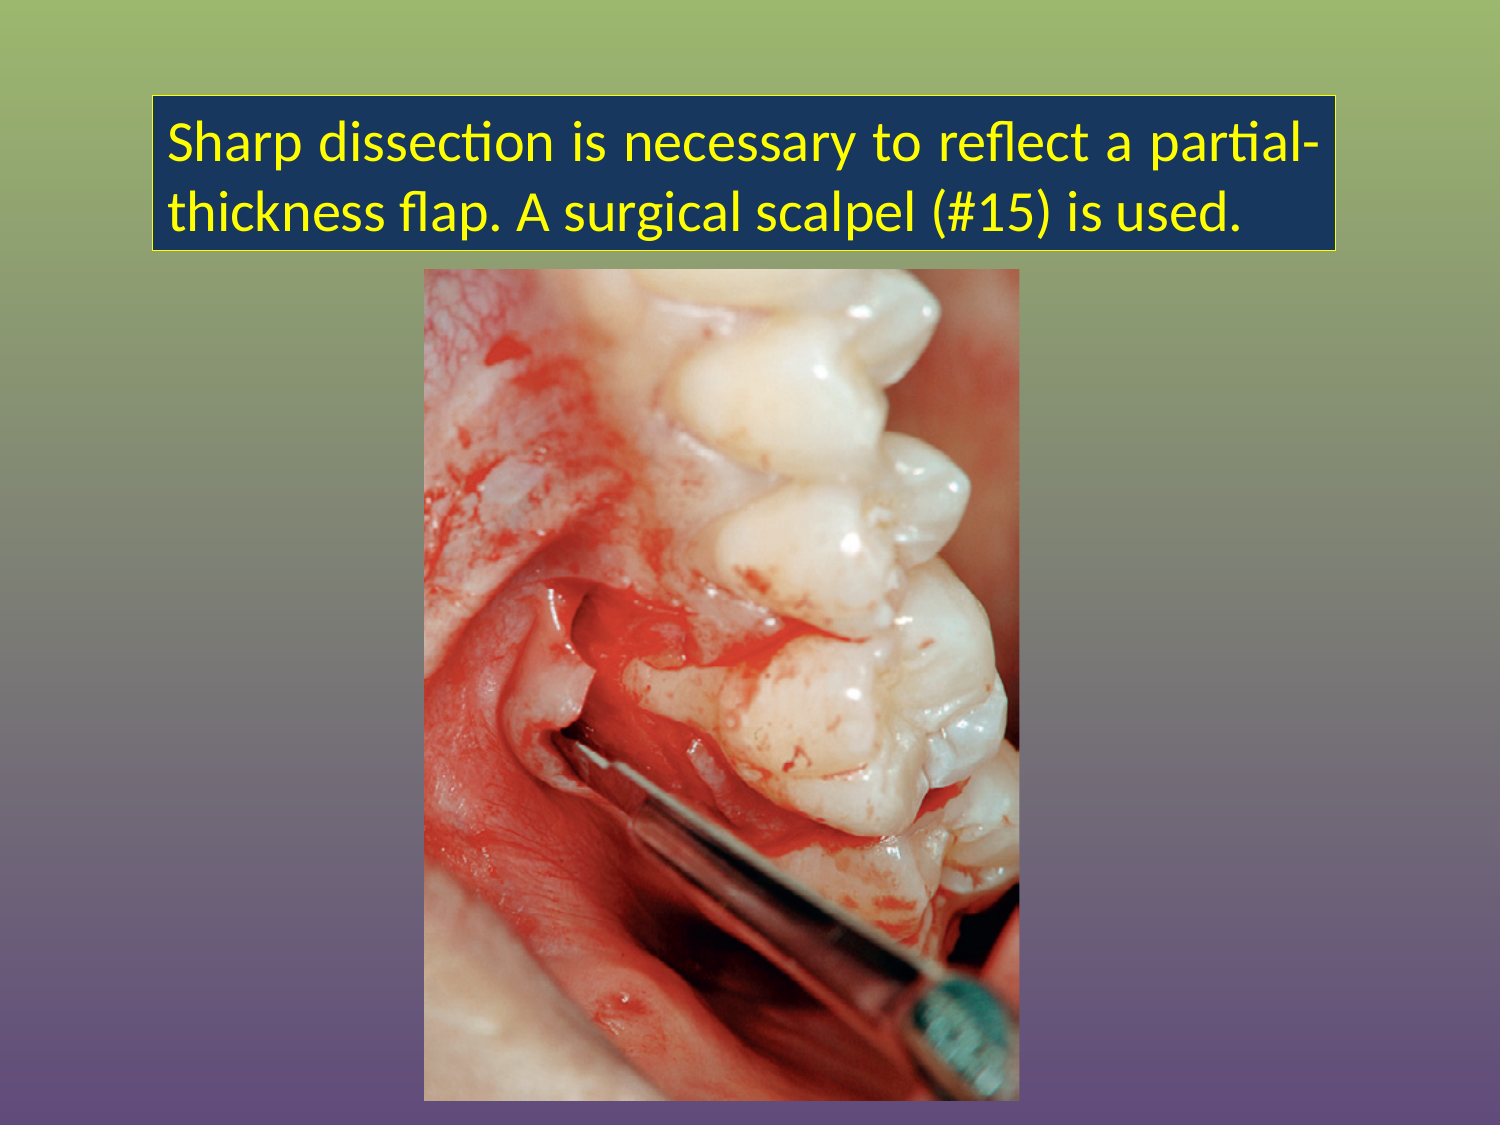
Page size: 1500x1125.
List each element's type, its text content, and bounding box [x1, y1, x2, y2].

picture [423, 269, 1020, 1101]
text_box Sharp dissection is necessary to reflect a partial-thickness flap. A surgical scalpel (#15) is used. [152, 95, 1336, 251]
